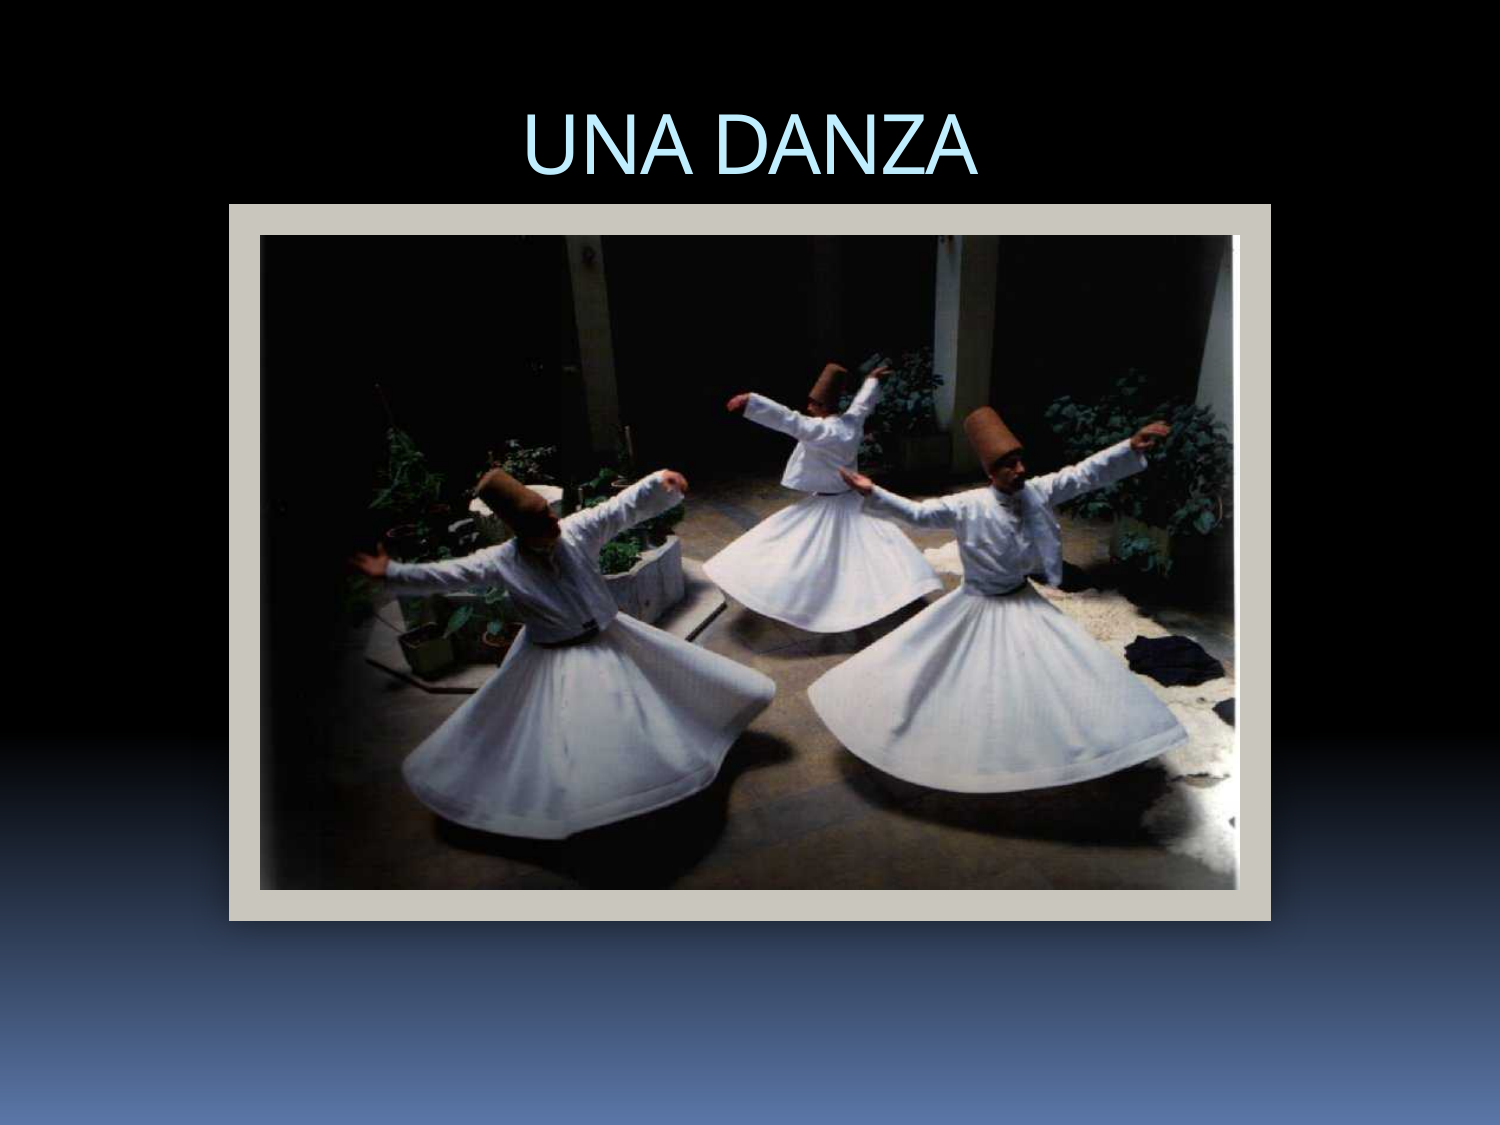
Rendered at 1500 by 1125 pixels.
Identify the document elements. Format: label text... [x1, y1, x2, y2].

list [259, 234, 1241, 891]
title UNA DANZA [112, 84, 1388, 235]
